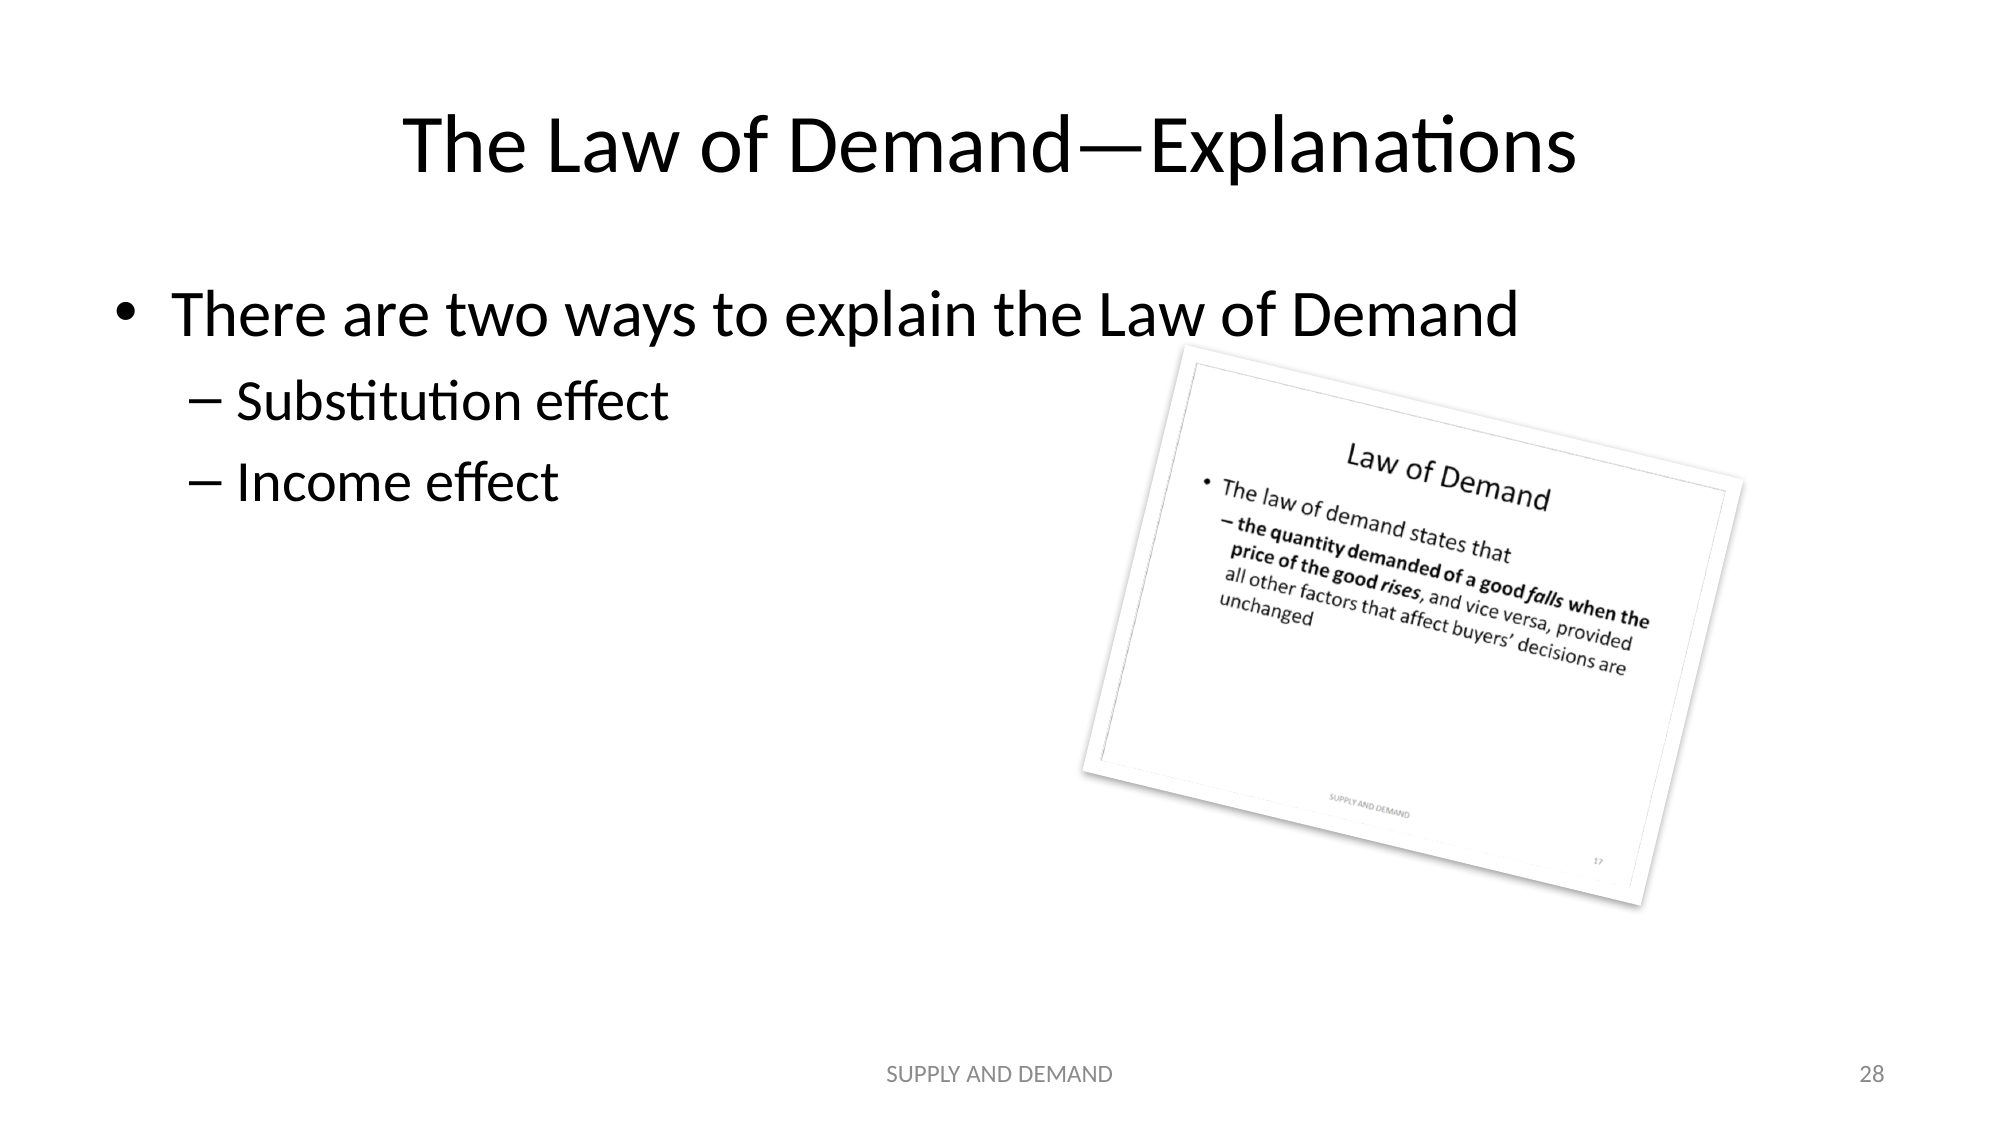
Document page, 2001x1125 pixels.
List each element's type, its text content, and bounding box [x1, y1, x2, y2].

slide_number 28 [1433, 1042, 1900, 1103]
title The Law of Demand—Explanations [99, 45, 1900, 233]
footer SUPPLY AND DEMAND [683, 1042, 1317, 1103]
picture [1102, 364, 1725, 887]
list There are two ways to explain the Law of Demand Substitution effect Income effect [99, 262, 1900, 1005]
